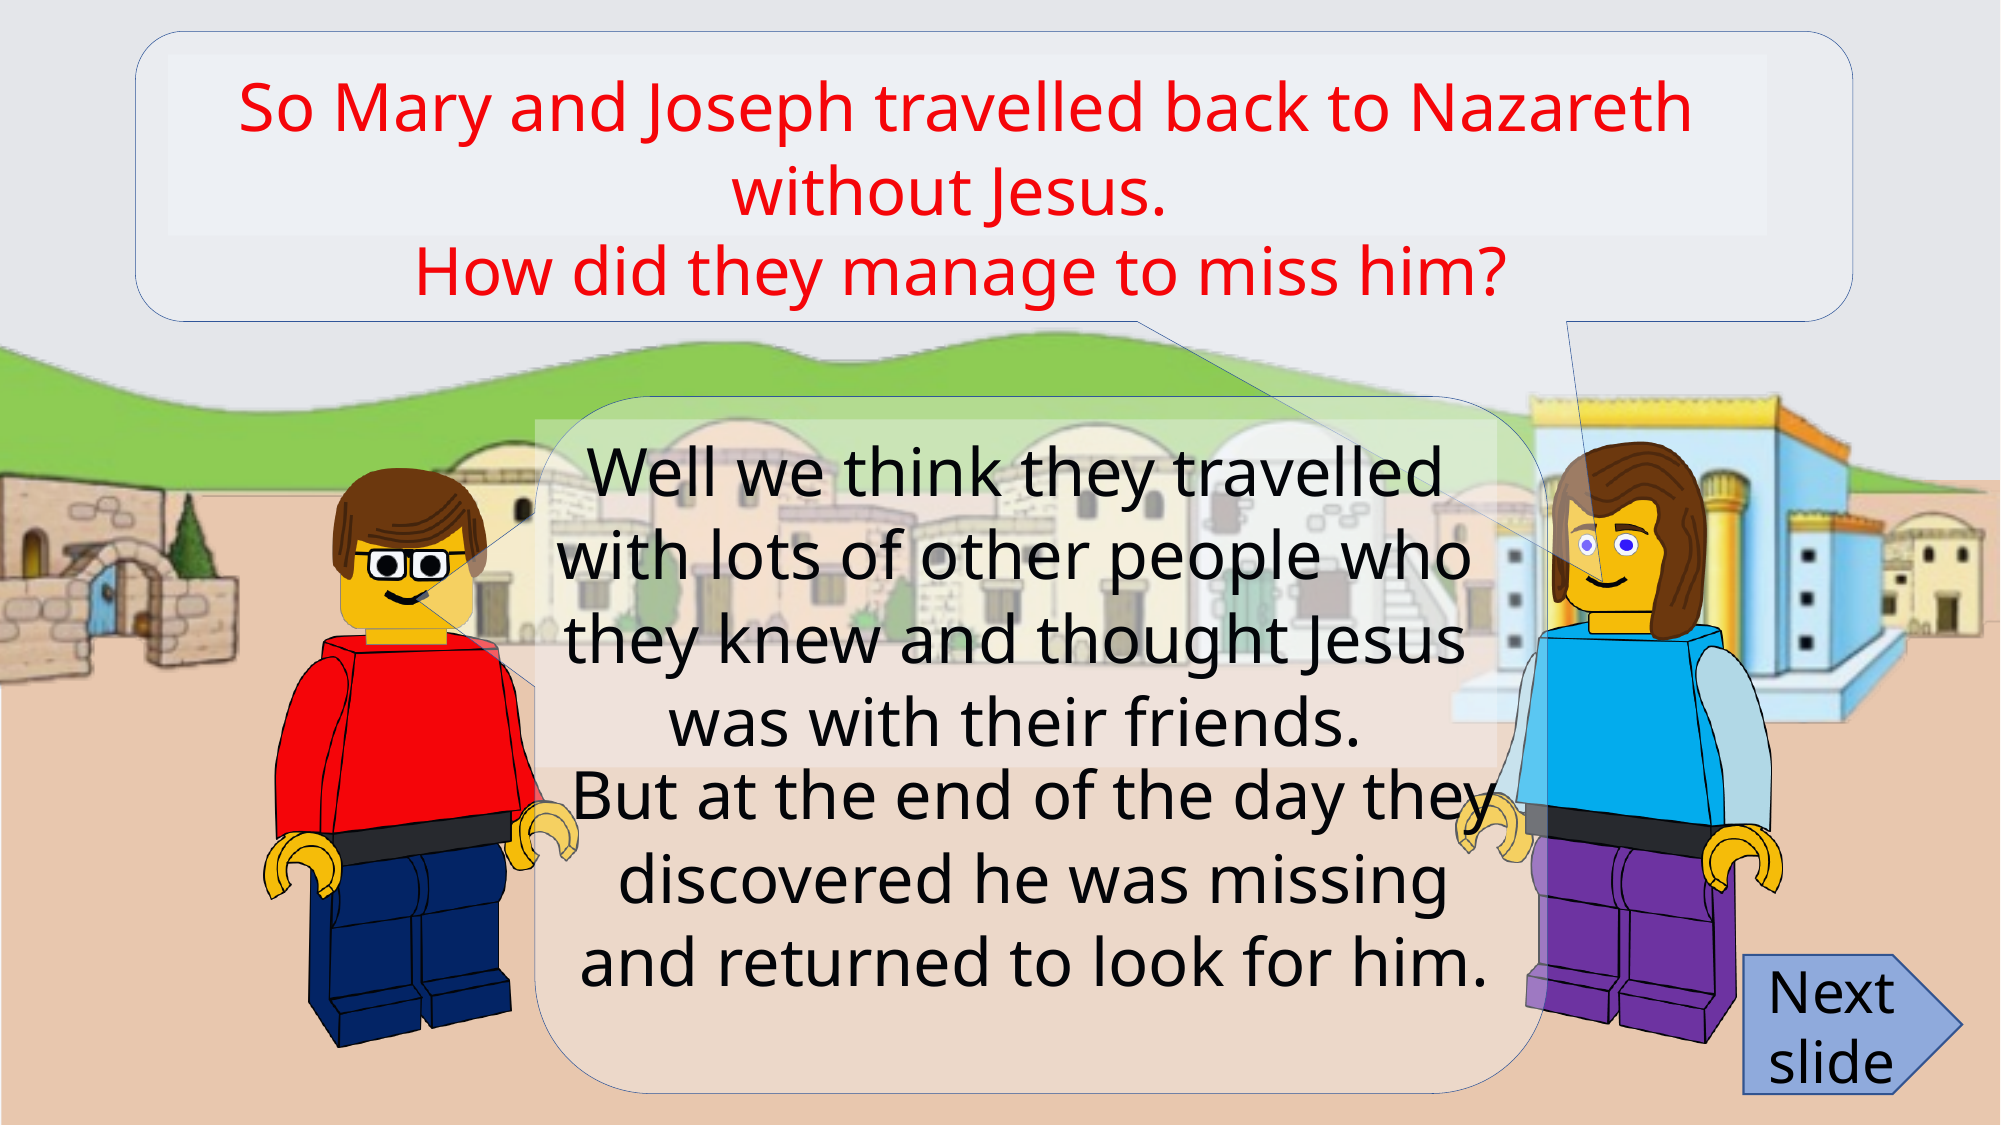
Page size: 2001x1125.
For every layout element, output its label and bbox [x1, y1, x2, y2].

picture [263, 468, 534, 1048]
picture [1548, 441, 1783, 1044]
text_box [0, 0, 2000, 1125]
text_box [135, 31, 1853, 322]
text_box [1742, 947, 1963, 1104]
text_box [534, 396, 1548, 1094]
